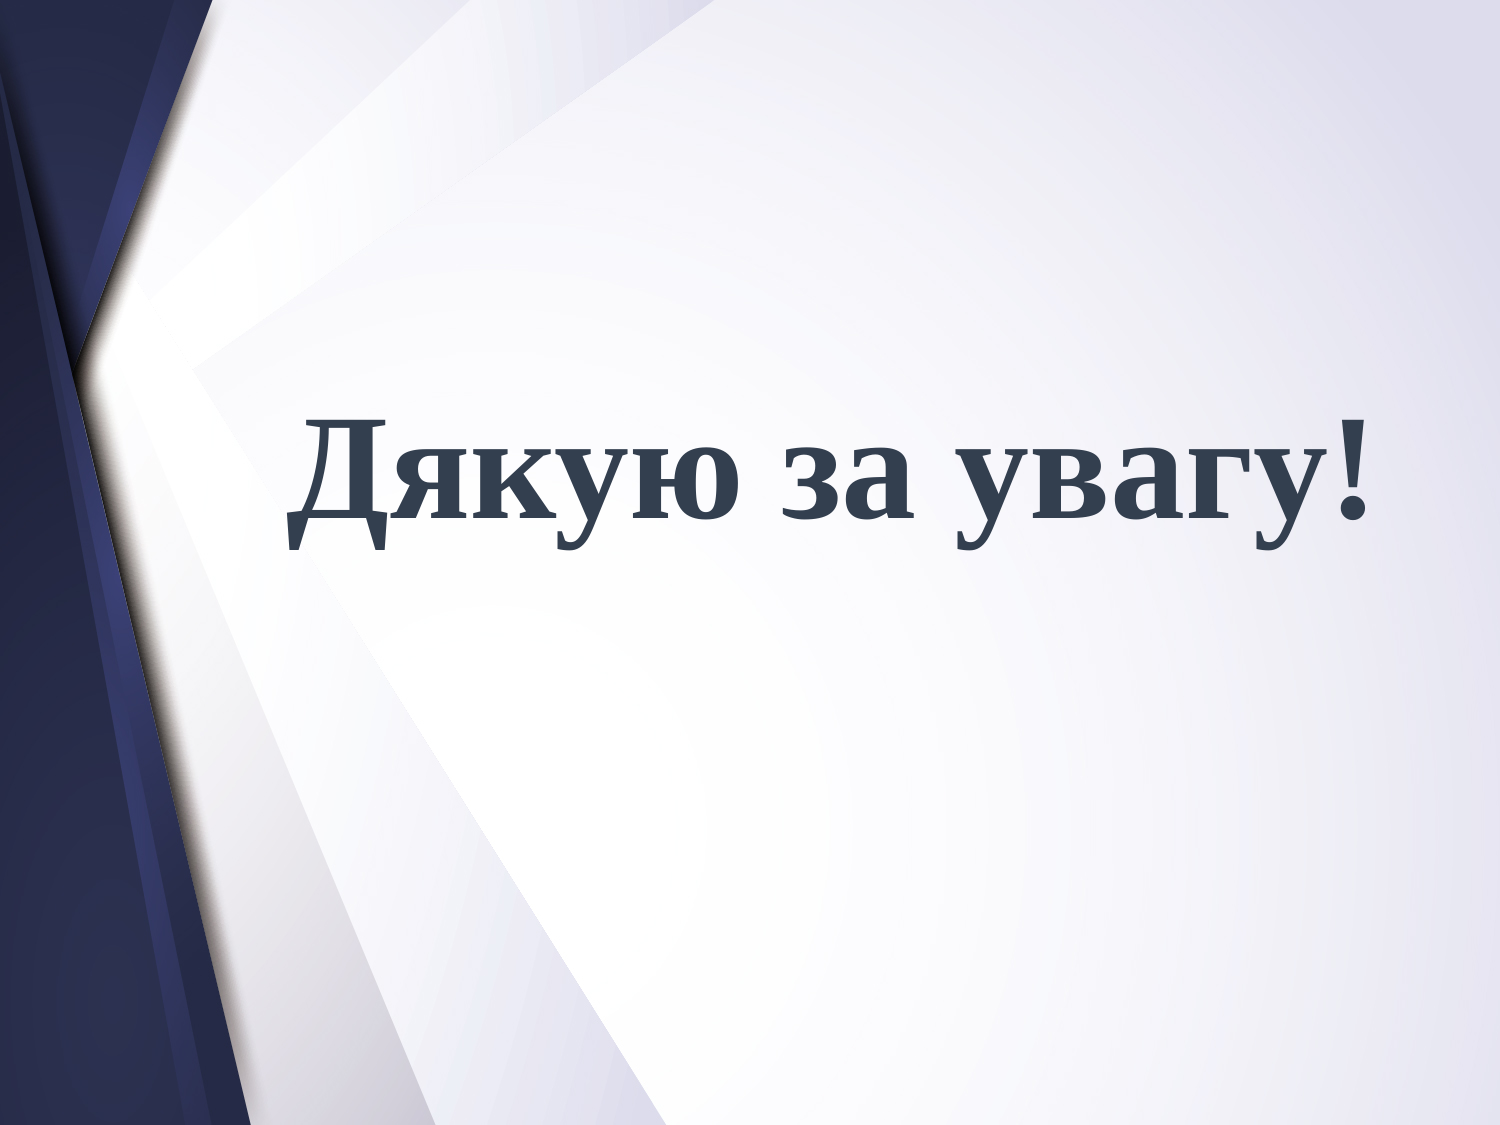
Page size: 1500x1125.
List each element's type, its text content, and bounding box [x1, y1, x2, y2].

picture [0, 0, 1500, 1125]
text_box Дякую за увагу! [271, 361, 1394, 557]
